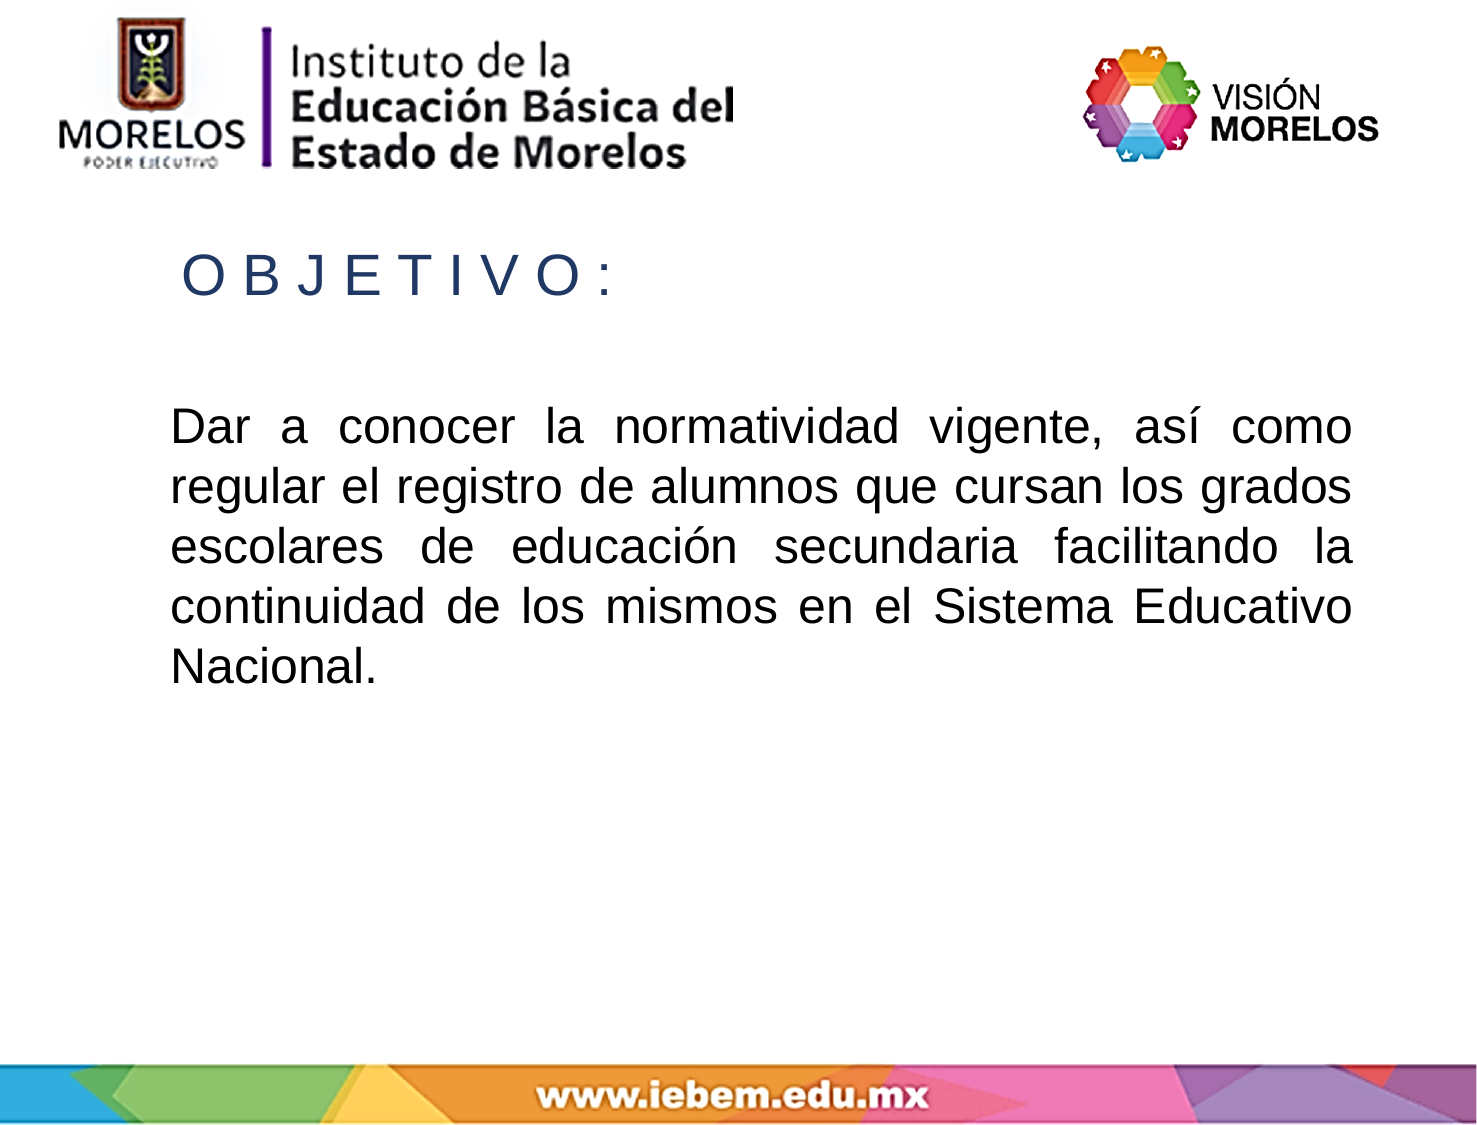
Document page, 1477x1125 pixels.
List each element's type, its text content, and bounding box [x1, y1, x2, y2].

text_box O B J E T I V O : [166, 229, 639, 315]
picture [0, 0, 1477, 1125]
text_box Dar a conocer la normatividad vigente, así como regular el registro de alumnos que cursan los grados escolares de educación secundaria facilitando la continuidad de los mismos en el Sistema Educativo Nacional. [155, 386, 1369, 702]
